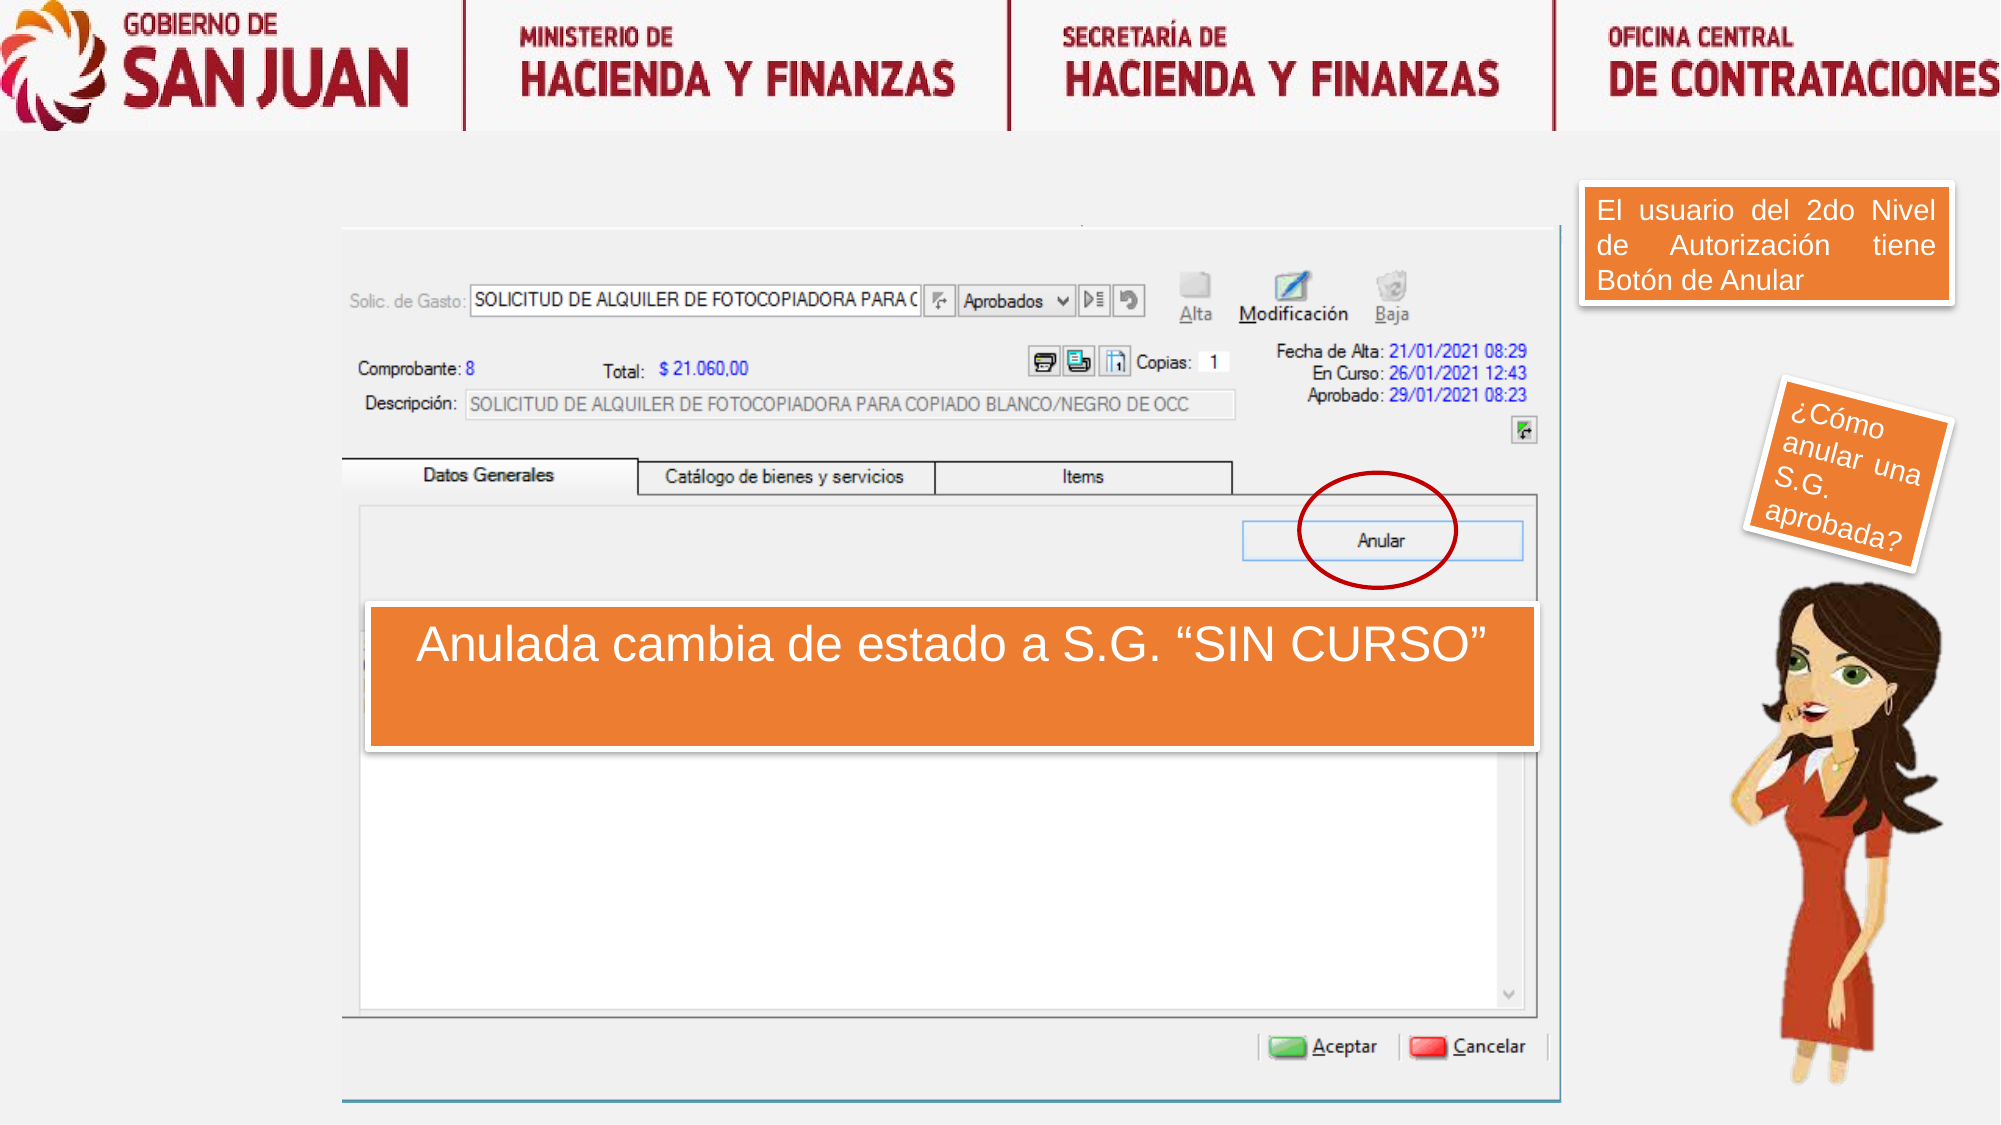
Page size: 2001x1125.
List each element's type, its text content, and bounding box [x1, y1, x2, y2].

text_box El usuario del 2do Nivel de Autorización tiene Botón de Anular [1581, 183, 1952, 304]
picture [341, 225, 1563, 1103]
picture [1721, 572, 1953, 1109]
text_box ¿Cómo anular una S.G. aprobada? [1746, 377, 1952, 570]
picture [0, 0, 2000, 131]
